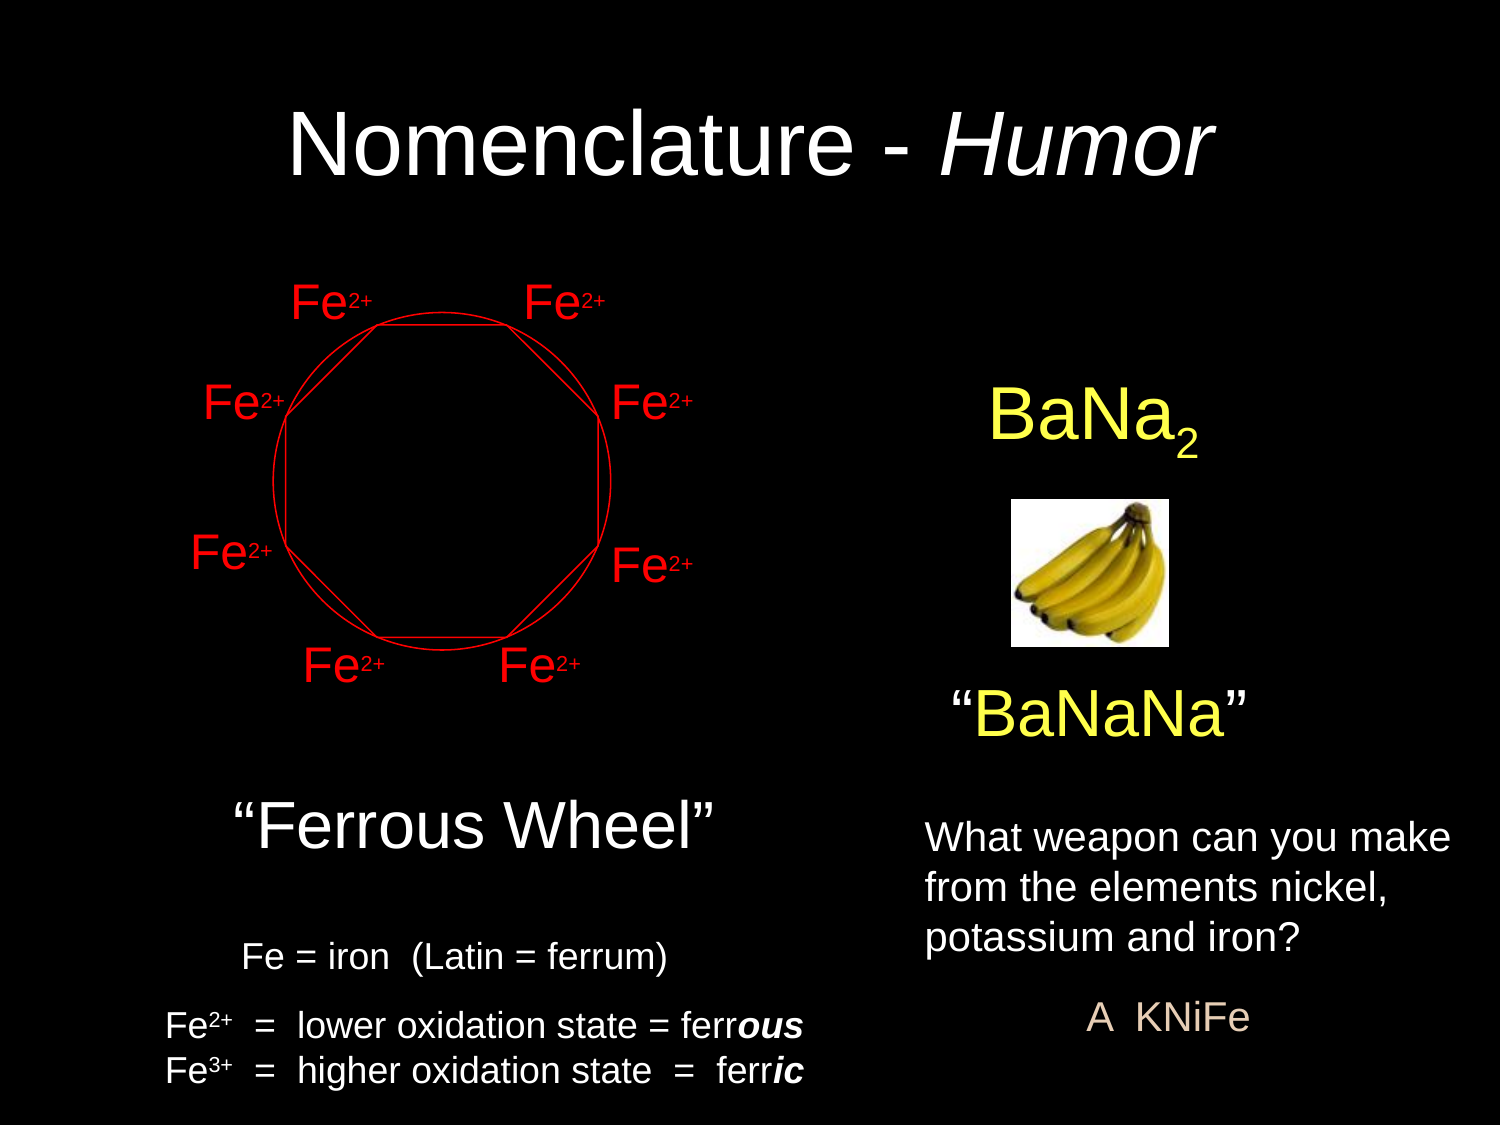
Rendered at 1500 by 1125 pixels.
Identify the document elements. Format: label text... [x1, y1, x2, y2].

text_box BaNa2 [972, 356, 1215, 475]
text_box Fe = iron (Latin = ferrum) [226, 924, 684, 985]
text_box What weapon can you make from the elements nickel, potassium and iron? [909, 802, 1478, 968]
title Nomenclature - Humor [74, 44, 1426, 233]
text_box A KNiFe [1071, 982, 1266, 1047]
picture [1010, 499, 1170, 648]
text_box Fe2+ = lower oxidation state = ferrous Fe3+ = higher oxidation state = ferric [150, 993, 820, 1099]
text_box “BaNaNa” [936, 662, 1263, 758]
text_box “Ferrous Wheel” [218, 774, 730, 870]
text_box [172, 262, 711, 701]
